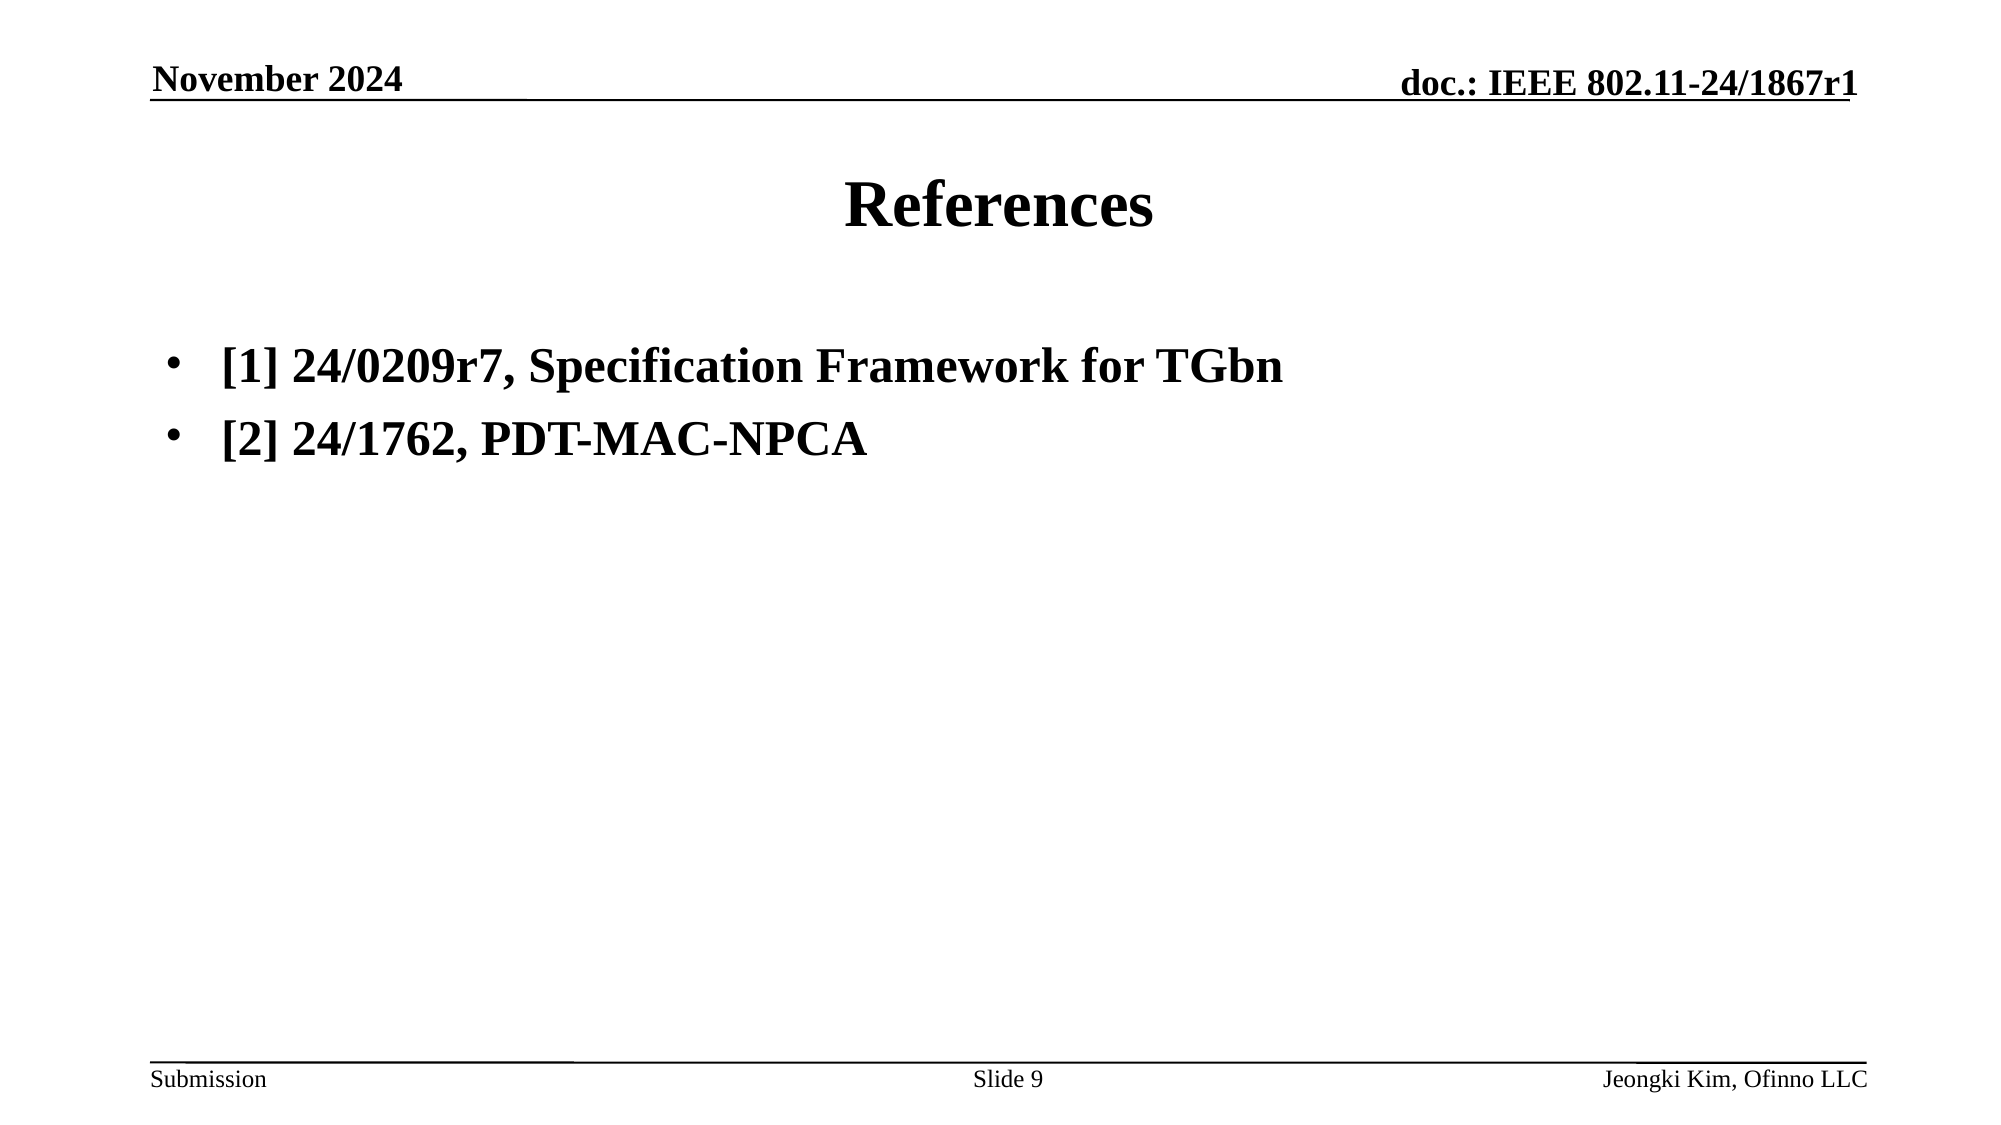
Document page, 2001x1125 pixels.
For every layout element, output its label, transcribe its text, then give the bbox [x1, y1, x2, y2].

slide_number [152, 54, 563, 100]
slide_number Slide 9 [950, 1061, 1067, 1123]
title References [149, 112, 1850, 288]
list [1] 24/0209r7, Specification Framework for TGbn [2] 24/1762, PDT-MAC-NPCA [149, 324, 1850, 1000]
footer Jeongki Kim, Ofinno LLC [1171, 1061, 1869, 1093]
